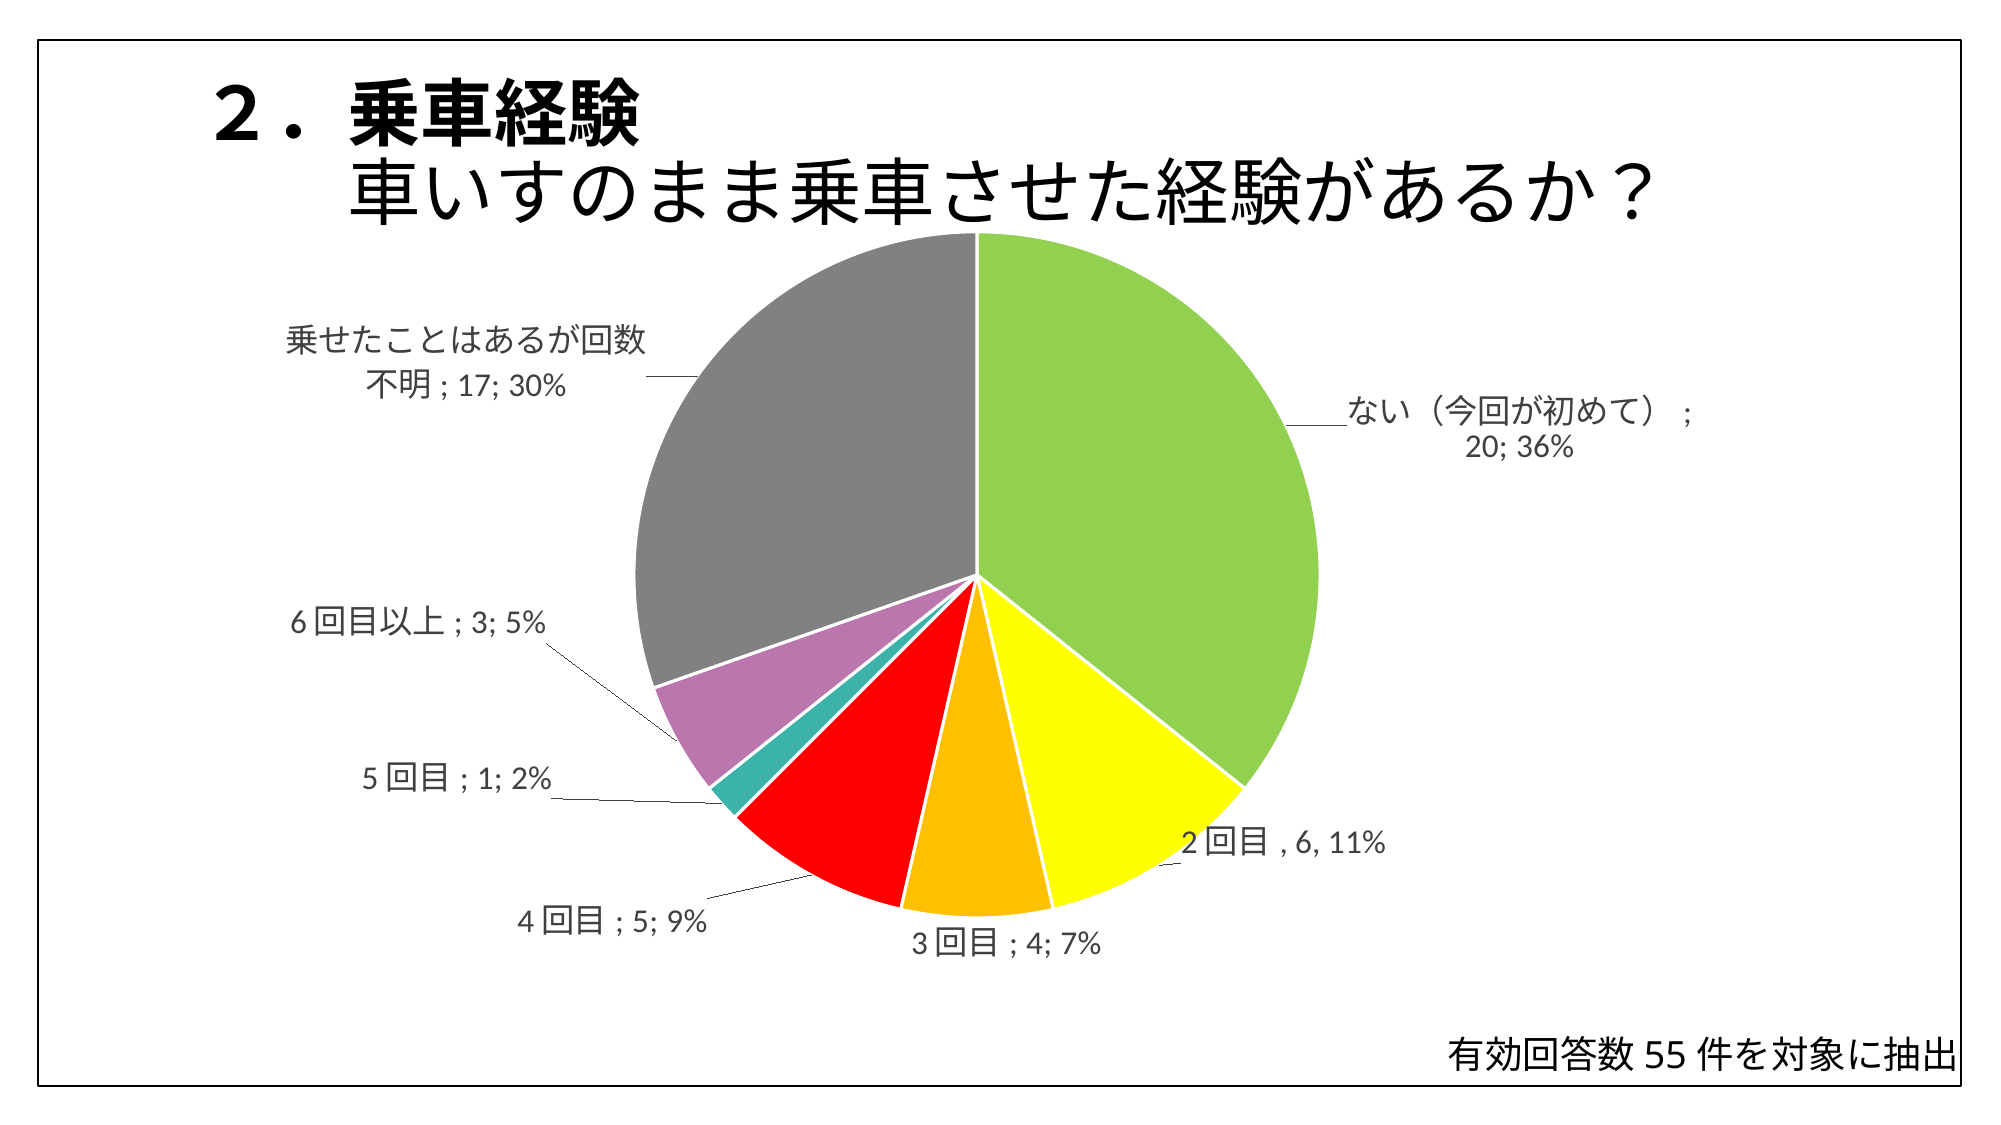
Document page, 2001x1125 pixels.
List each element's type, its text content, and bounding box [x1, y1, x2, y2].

text_box 有効回答数55件を対象に抽出 [1432, 1023, 1989, 1083]
title ２．乗車経験 車いすのまま乗車させた経験があるか？ [185, 69, 1867, 243]
chart [184, 156, 1806, 1046]
